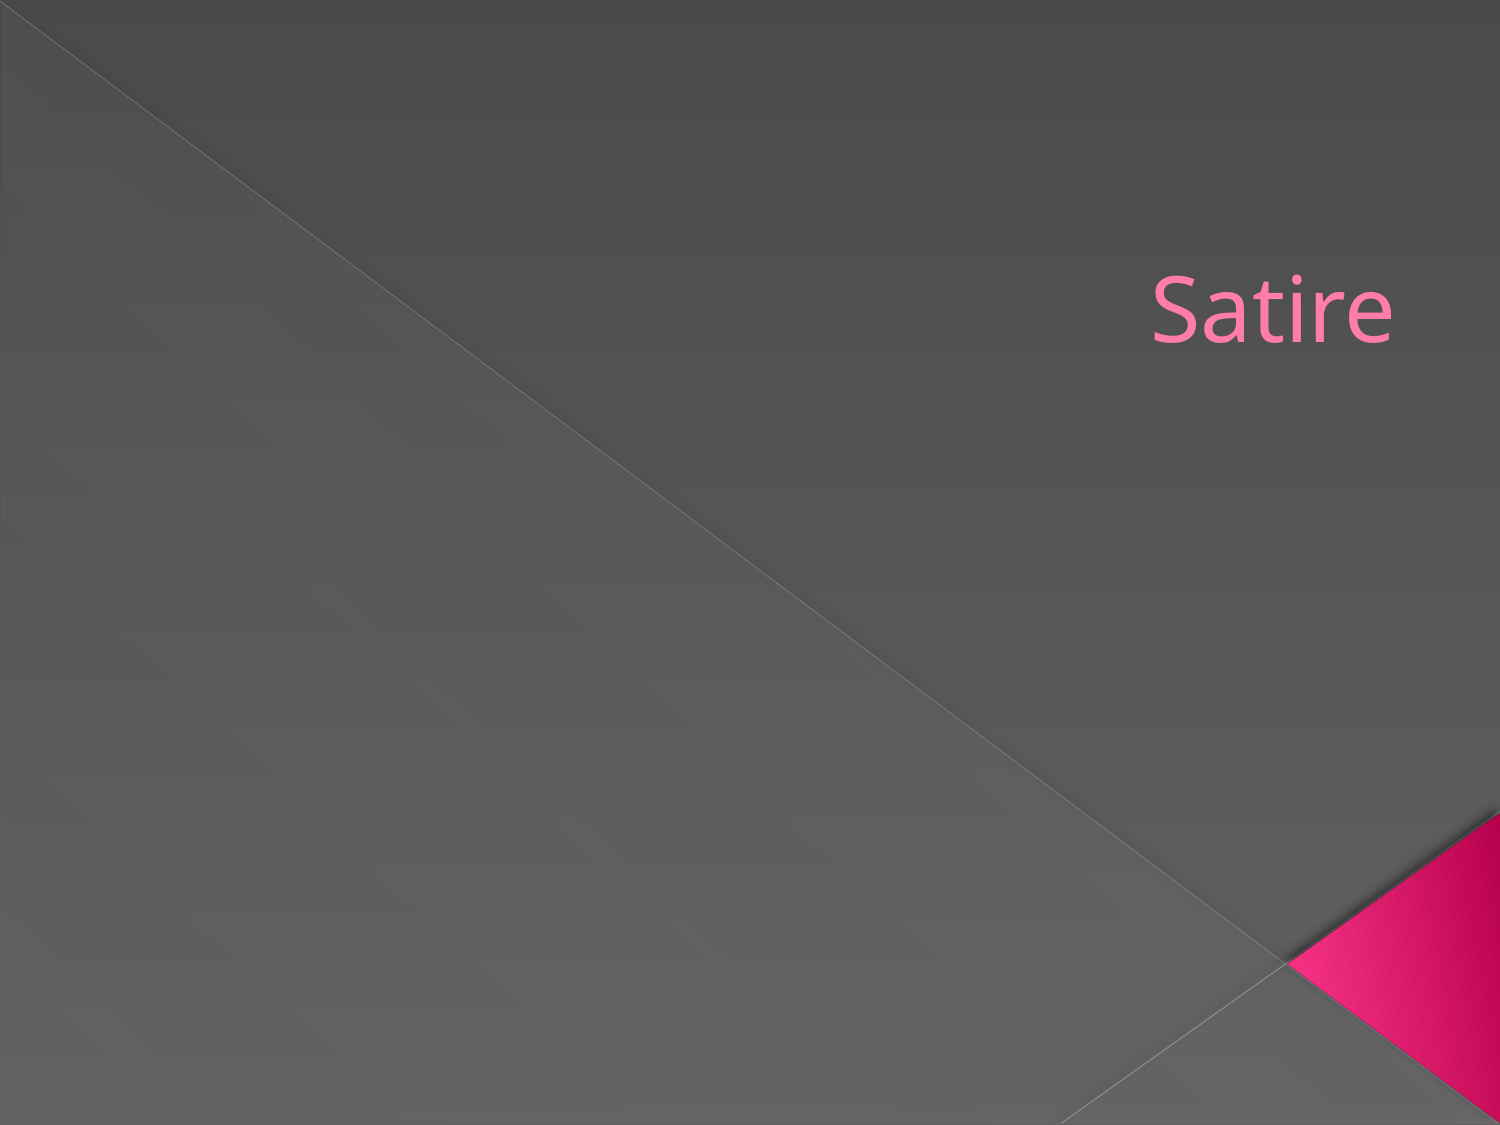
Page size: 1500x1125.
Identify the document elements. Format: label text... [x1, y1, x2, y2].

title Satire [88, 127, 1412, 369]
